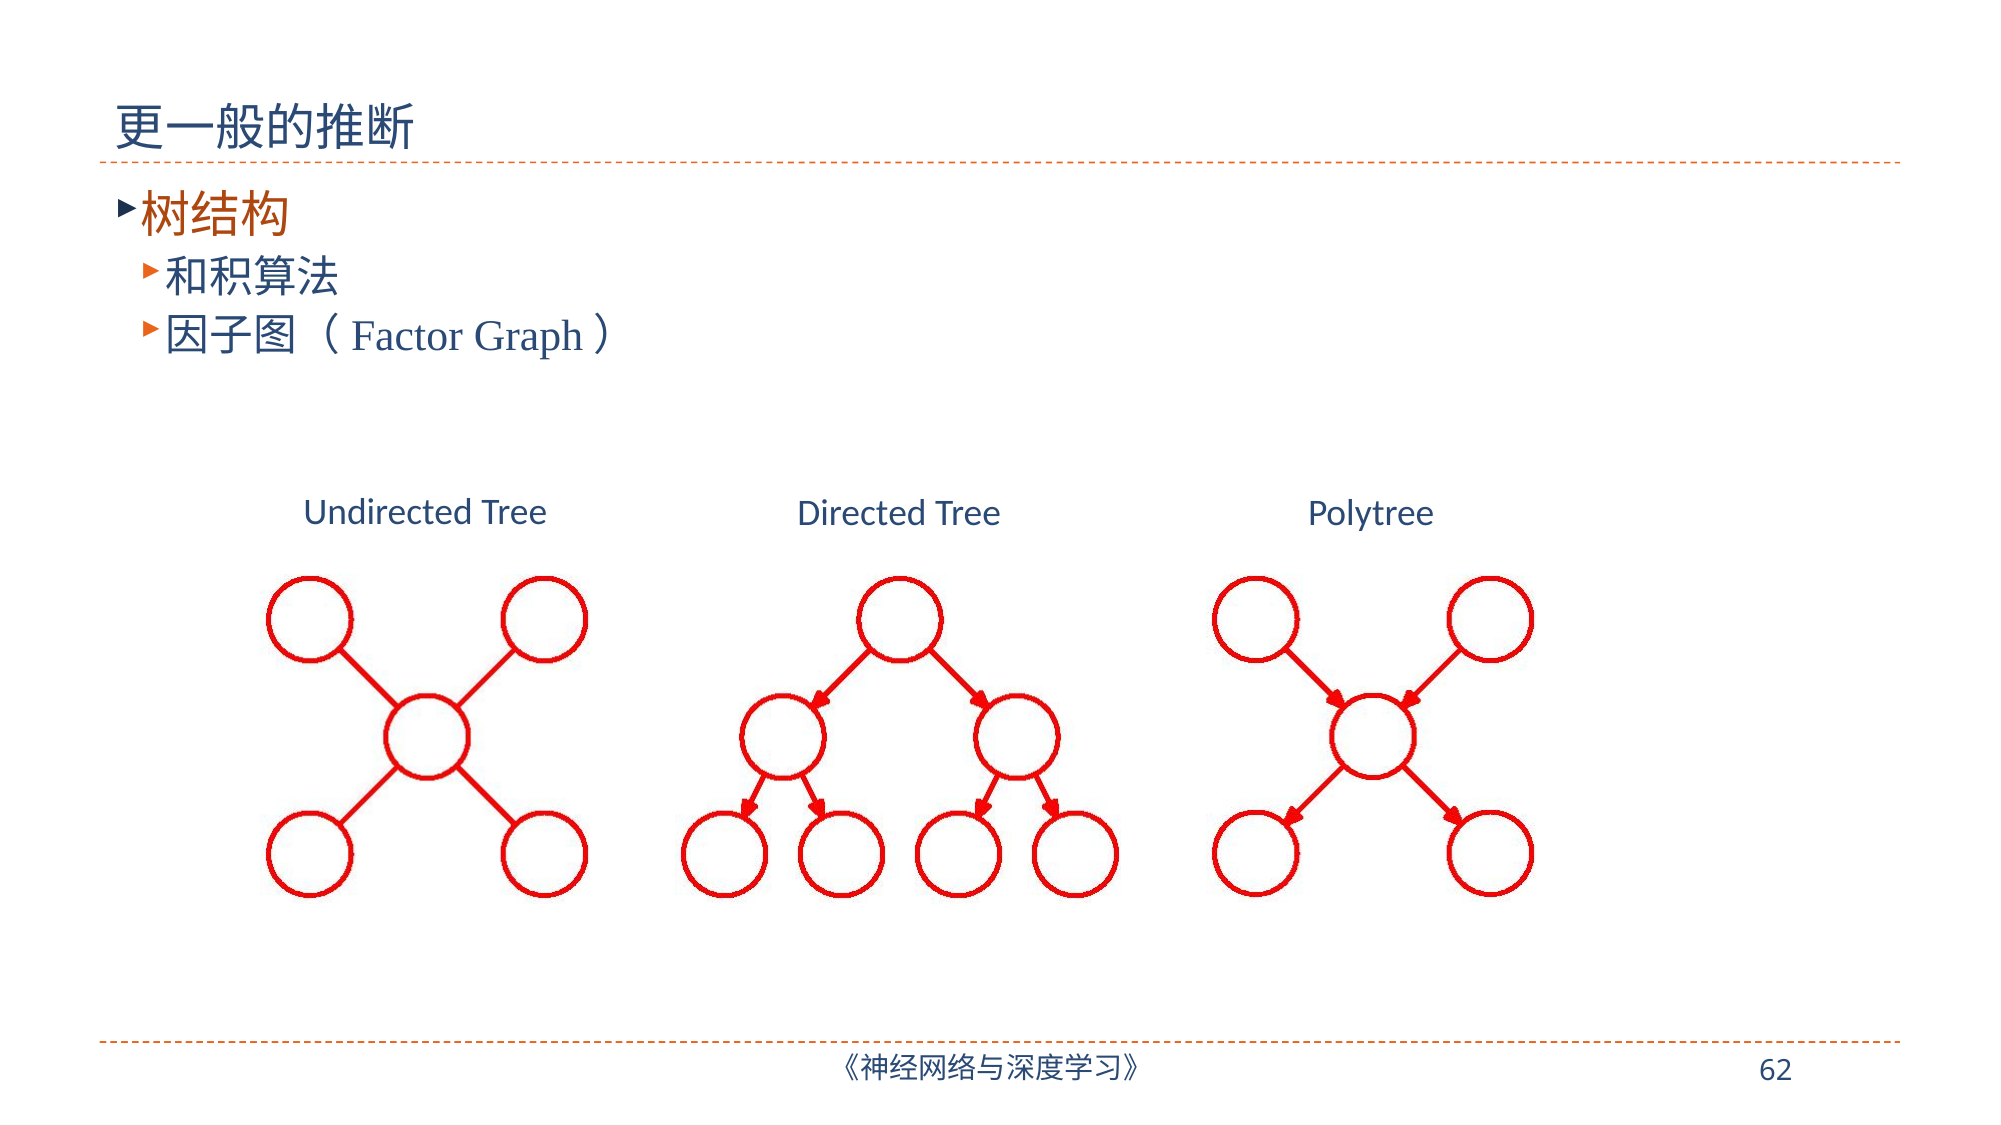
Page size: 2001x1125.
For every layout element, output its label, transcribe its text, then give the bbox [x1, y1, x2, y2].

picture [1205, 573, 1536, 904]
list 树结构 和积算法 因子图（Factor Graph） [99, 174, 1900, 1006]
picture [260, 574, 590, 905]
text_box Undirected Tree [284, 479, 567, 540]
text_box Directed Tree [758, 480, 1040, 541]
picture [674, 574, 1122, 905]
text_box Polytree [1230, 480, 1512, 541]
title 更一般的推断 [99, 24, 1900, 164]
